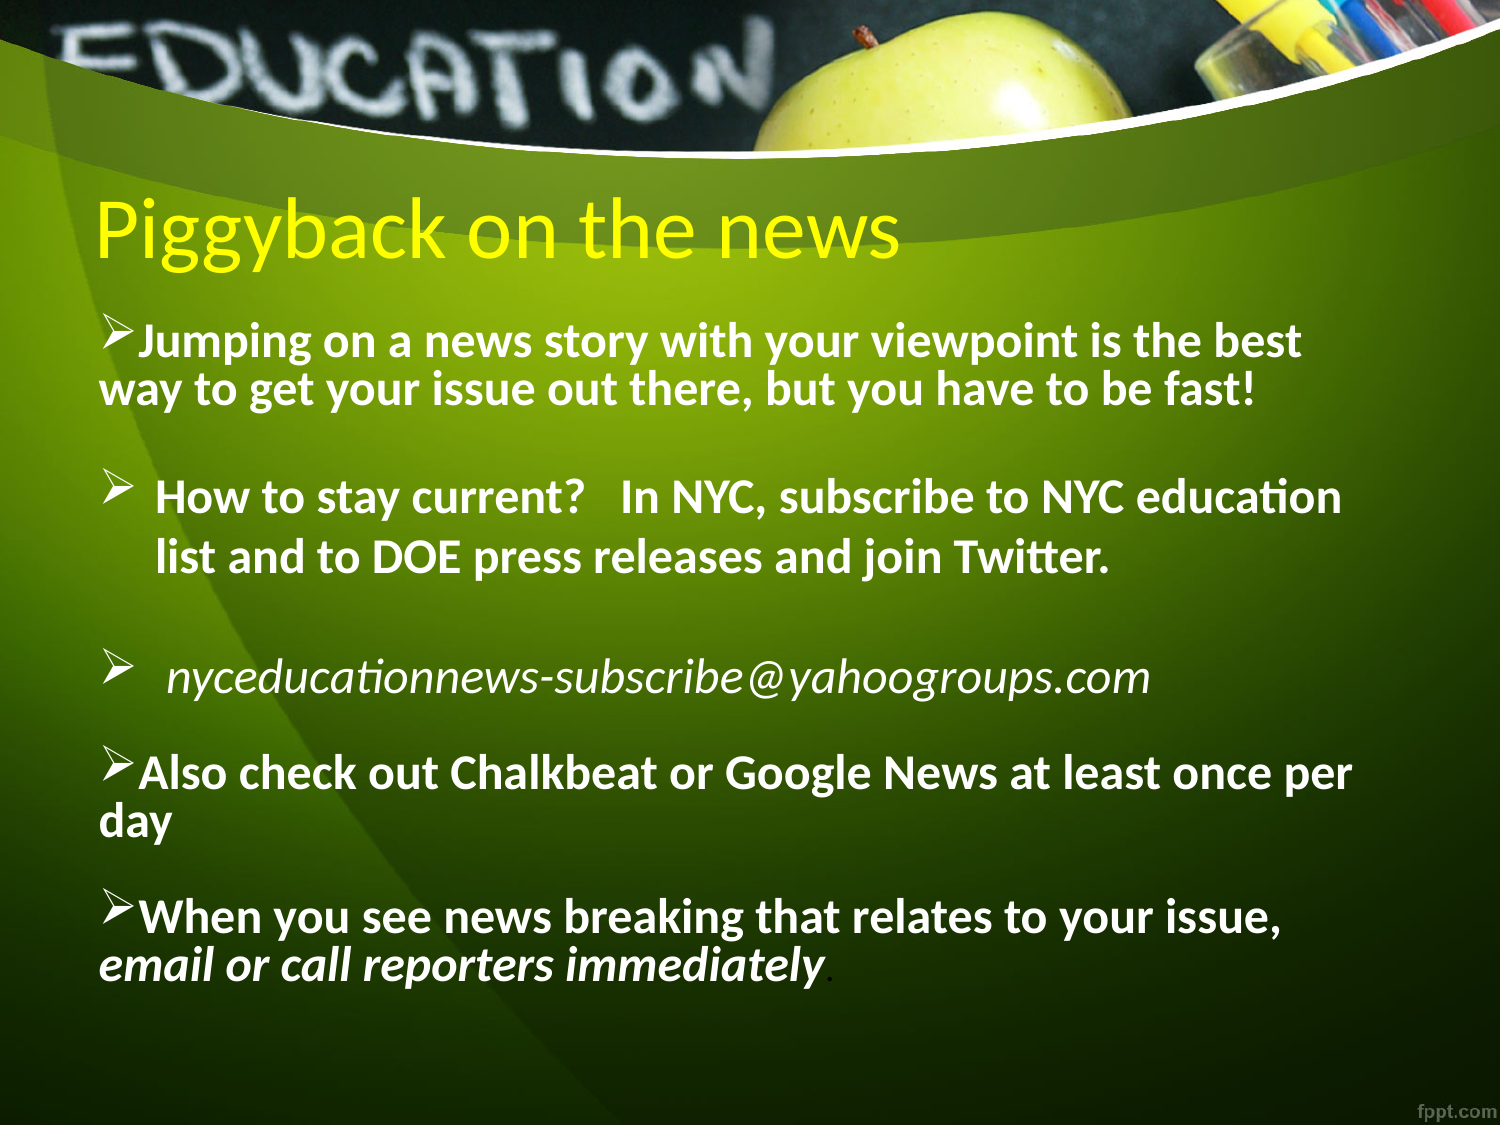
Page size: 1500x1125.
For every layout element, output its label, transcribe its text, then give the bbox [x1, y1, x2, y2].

text_box Piggyback on the news [79, 163, 1158, 284]
picture [0, 0, 1500, 1125]
text_box [123, 161, 1452, 223]
text_box Jumping on a news story with your viewpoint is the best way to get your issue out there, but you have to be fast! How to stay current? In NYC, subscribe to NYC education list and to DOE press releases and join Twitter. nyceducationnews-subscribe@yahoogroups.com Also check out Chalkbeat or Google News at least once per day When you see news breaking that relates to your issue, email or call reporters immediately. [83, 311, 1402, 999]
